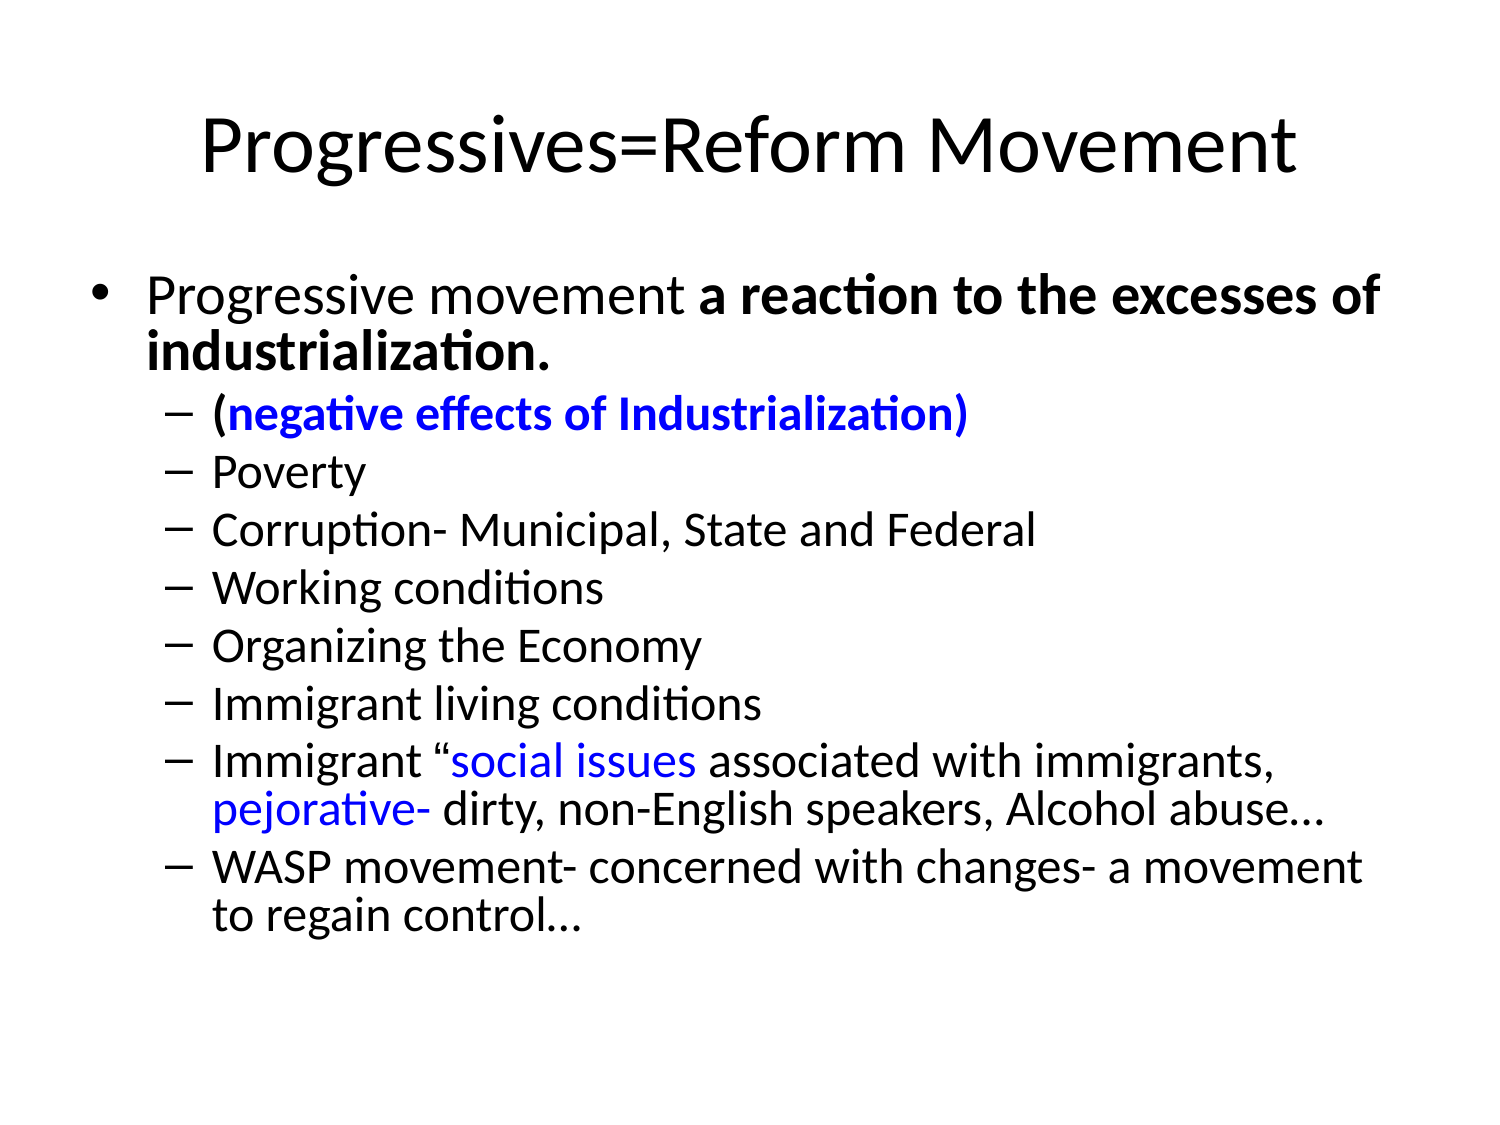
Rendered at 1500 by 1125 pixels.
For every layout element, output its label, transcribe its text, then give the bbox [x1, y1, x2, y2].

title Progressives=Reform Movement [75, 45, 1425, 233]
list Progressive movement a reaction to the excesses of industrialization. (negative effects of Industrialization) Poverty Corruption- Municipal, State and Federal Working conditions Organizing the Economy Immigrant living conditions Immigrant “social issues associated with immigrants, pejorative- dirty, non-English speakers, Alcohol abuse… WASP movement- concerned with changes- a movement to regain control… [75, 262, 1425, 1005]
